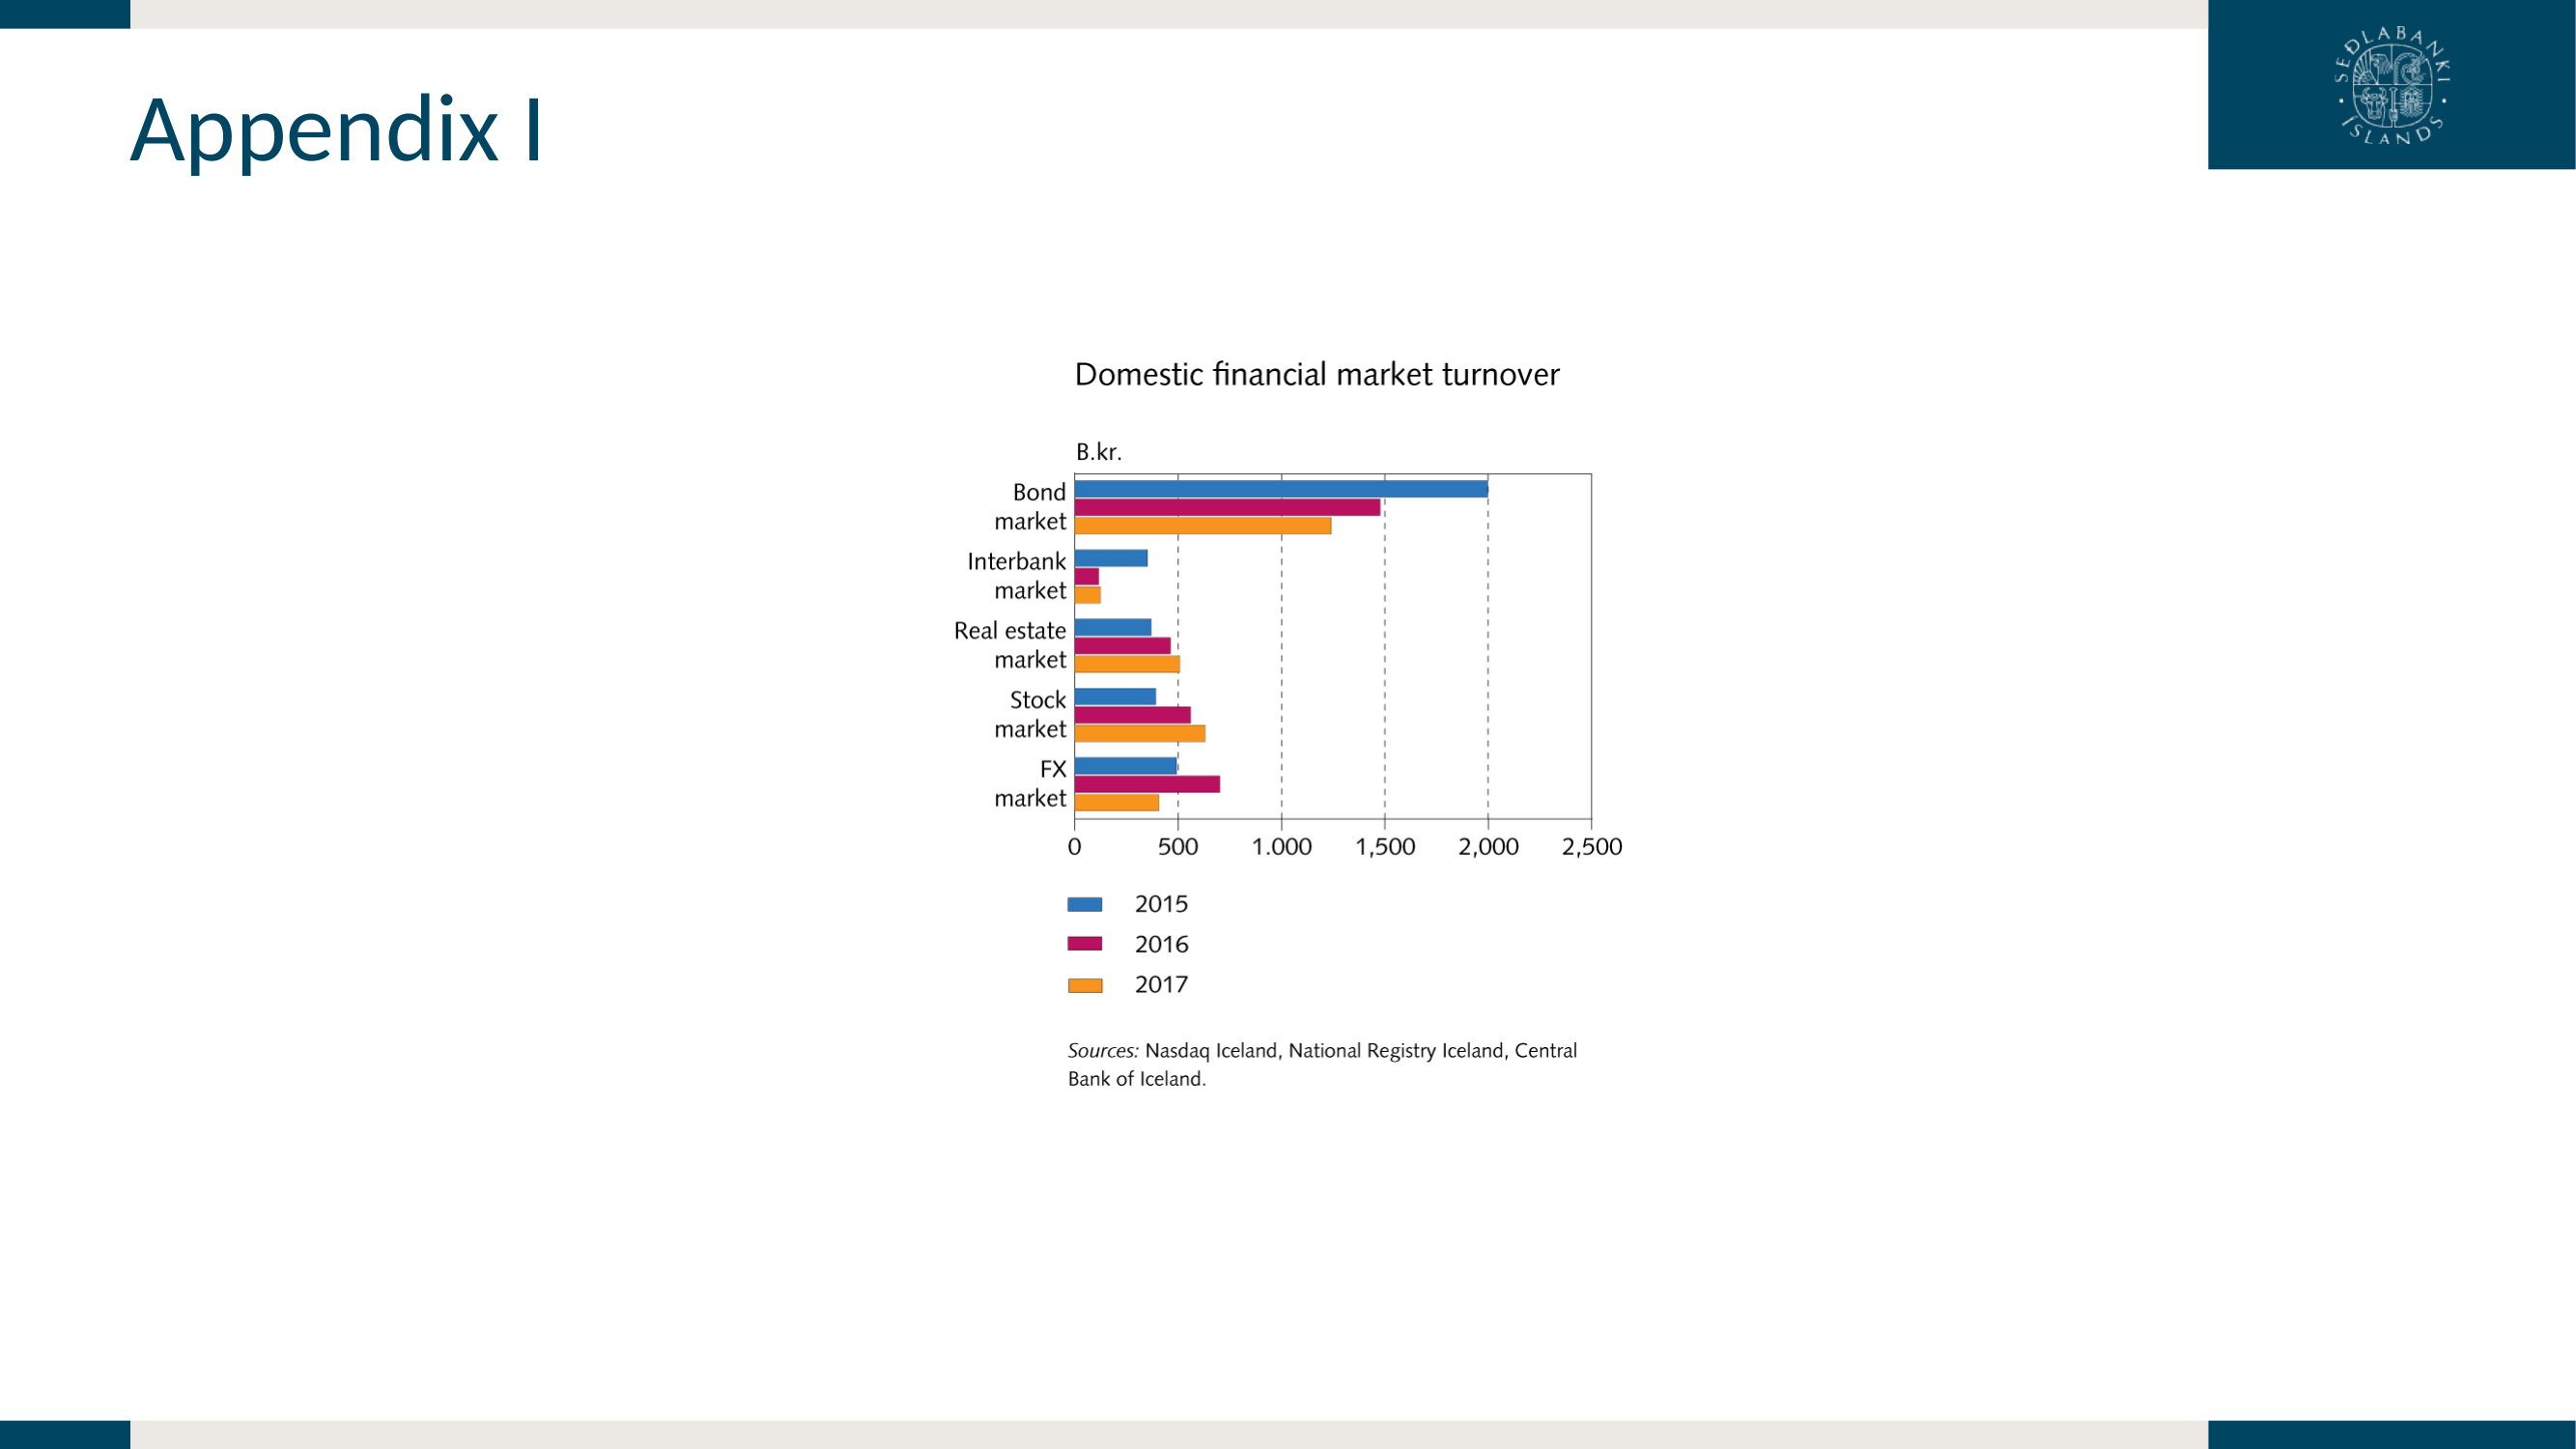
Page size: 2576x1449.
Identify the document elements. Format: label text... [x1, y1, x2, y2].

picture [953, 357, 1623, 1092]
title Appendix I [129, 86, 2178, 290]
